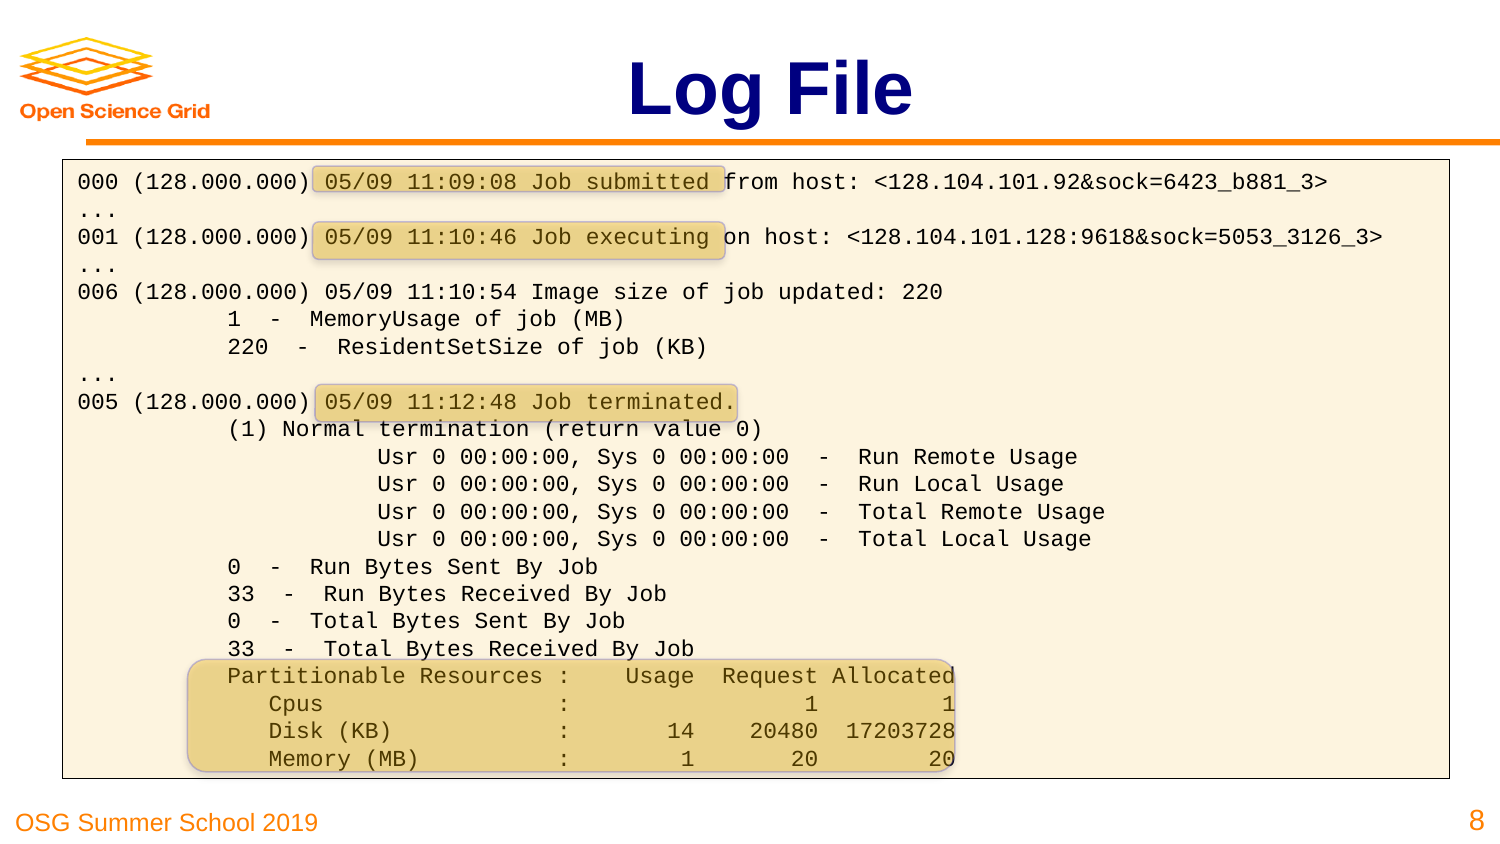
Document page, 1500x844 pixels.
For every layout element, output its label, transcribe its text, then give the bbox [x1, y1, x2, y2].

text_box 000 (128.000.000) 05/09 11:09:08 Job submitted from host: <128.104.101.92&sock=6423_b881_3> ... 001 (128.000.000) 05/09 11:10:46 Job executing on host: <128.104.101.128:9618&sock=5053_3126_3> ... 006 (128.000.000) 05/09 11:10:54 Image size of job updated: 220 1 - MemoryUsage of job (MB) 220 - ResidentSetSize of job (KB) ... 005 (128.000.000) 05/09 11:12:48 Job terminated. (1) Normal termination (return value 0) Usr 0 00:00:00, Sys 0 00:00:00 - Run Remote Usage Usr 0 00:00:00, Sys 0 00:00:00 - Run Local Usage Usr 0 00:00:00, Sys 0 00:00:00 - Total Remote Usage Usr 0 00:00:00, Sys 0 00:00:00 - Total Local Usage 0 - Run Bytes Sent By Job 33 - Run Bytes Received By Job 0 - Total Bytes Sent By Job 33 - Total Bytes Received By Job Partitionable Resources : Usage Request Allocated Cpus : 1 1 Disk (KB) : 14 20480 17203728 Memory (MB) : 1 20 20 [62, 159, 1450, 779]
title Log File [201, 14, 1342, 155]
picture [0, 20, 201, 134]
text_box [314, 383, 739, 423]
text_box [311, 165, 726, 193]
slide_number 8 [1430, 787, 1500, 844]
text_box [311, 221, 726, 261]
text_box [186, 658, 956, 773]
